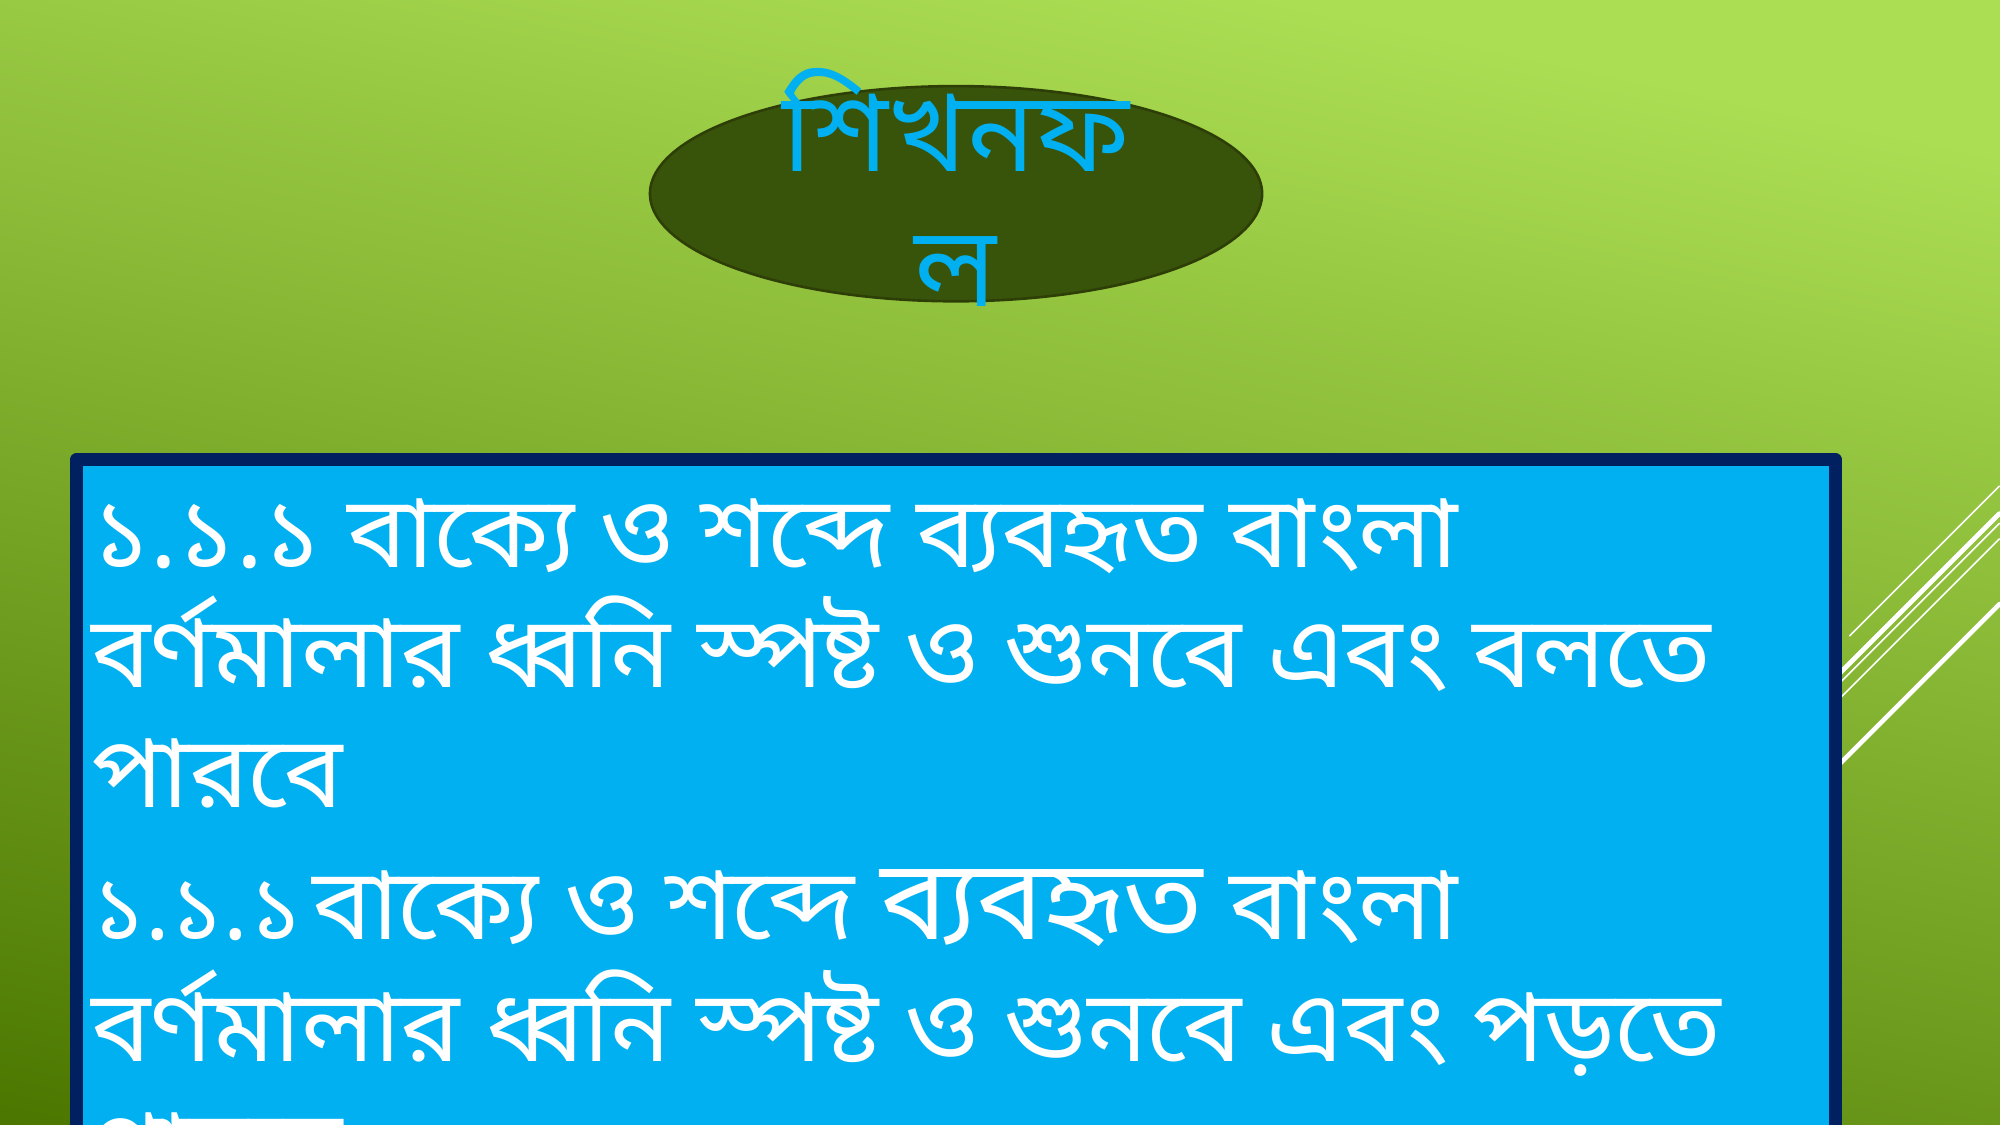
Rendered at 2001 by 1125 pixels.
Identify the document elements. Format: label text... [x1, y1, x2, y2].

text_box শিখনফল [648, 84, 1264, 303]
text_box ১.১.১ বাক্যে ও শব্দে ব্যবহৃত বাংলা বর্ণমালার ধ্বনি স্পষ্ট ও শুনবে এবং বলতে পারবে ১.১.১ বাক্যে ও শব্দে ব্যবহৃত বাংলা বর্ণমালার ধ্বনি স্পষ্ট ও শুনবে এবং পড়তে পারবে . [76, 459, 1836, 1125]
